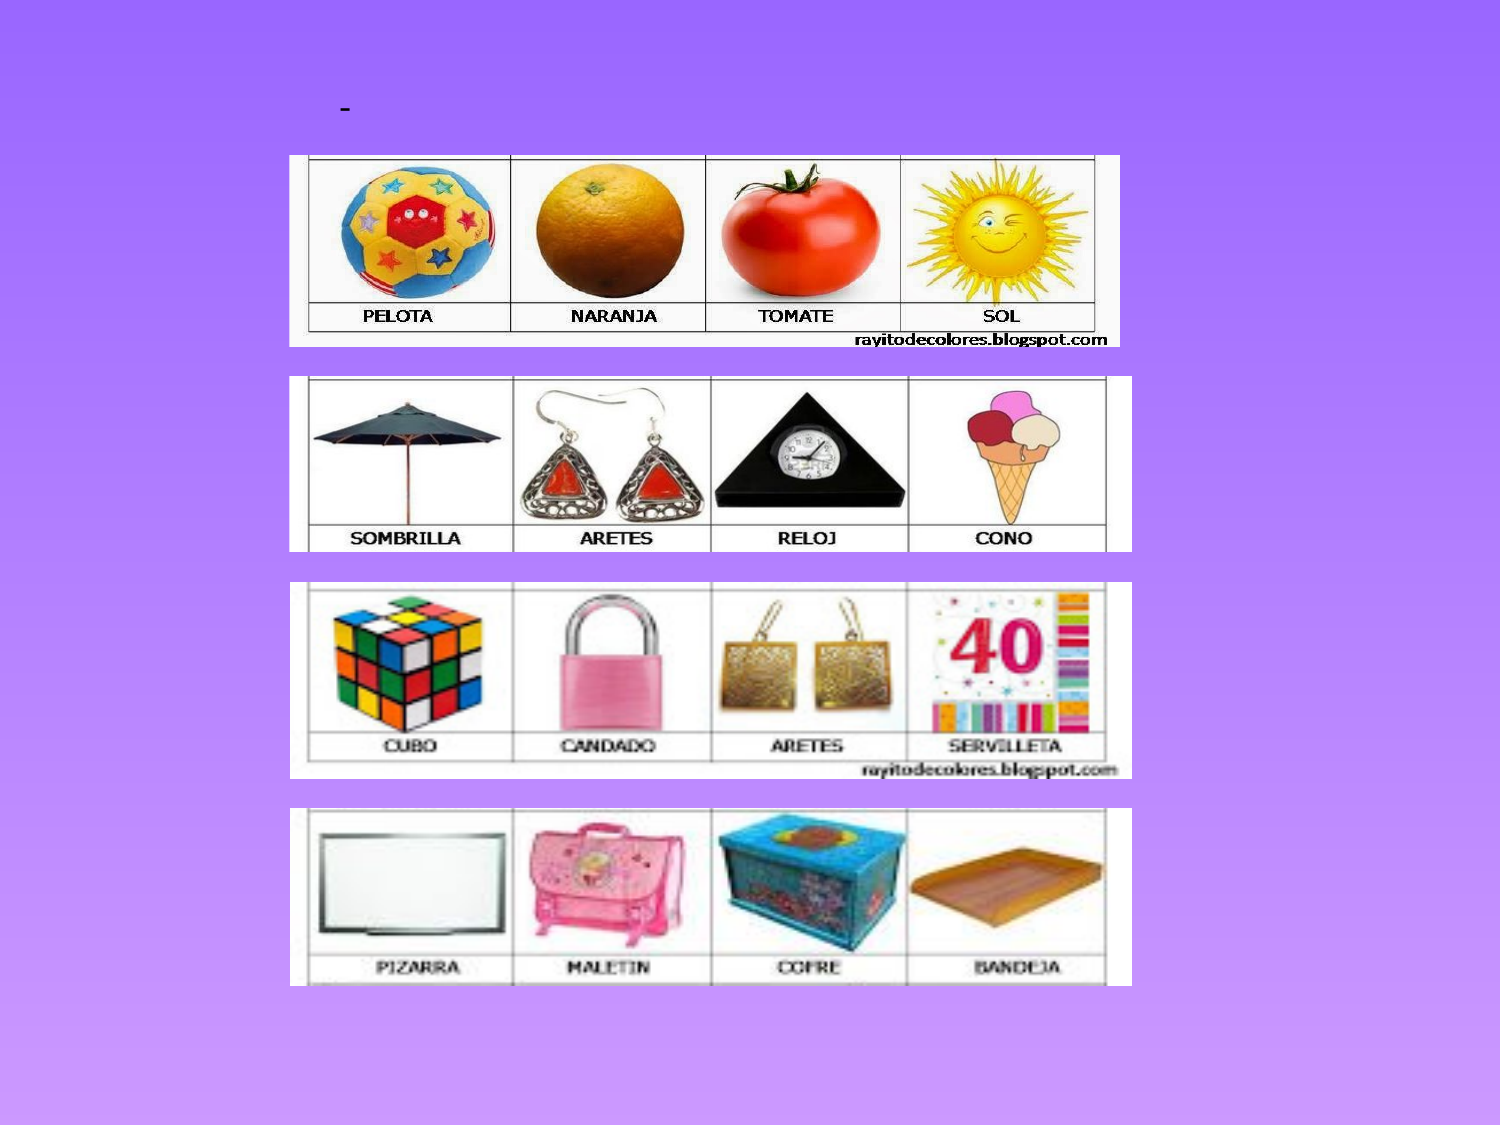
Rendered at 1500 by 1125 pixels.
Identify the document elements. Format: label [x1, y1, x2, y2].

list [289, 89, 1136, 1017]
